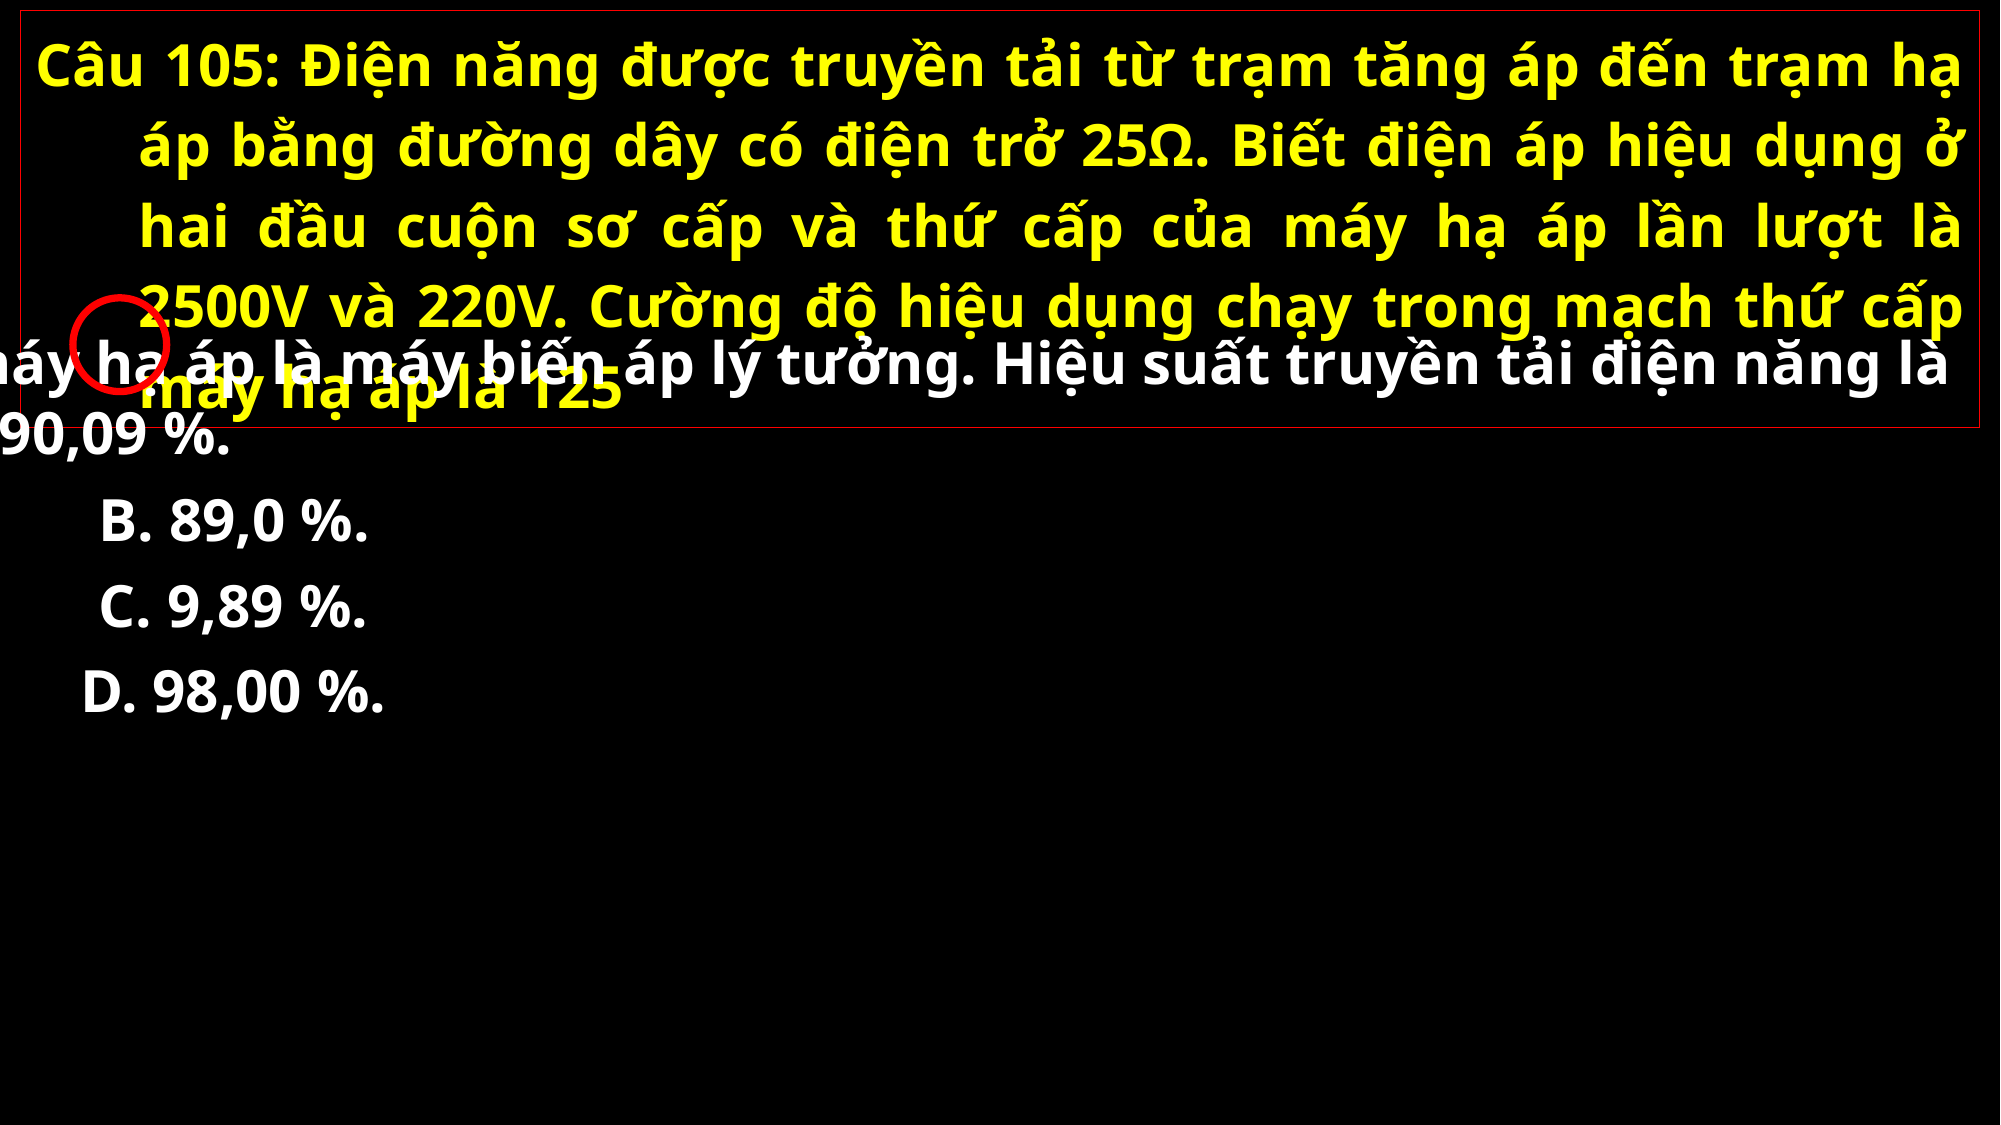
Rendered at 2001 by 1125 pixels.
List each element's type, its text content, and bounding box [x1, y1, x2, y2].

text_box B. 89,0 %. [84, 475, 460, 561]
text_box Câu 105: Điện năng được truyền tải từ trạm tăng áp đến trạm hạ áp bằng đường dây có điện trở 25Ω. Biết điện áp hiệu dụng ở hai đầu cuộn sơ cấp và thứ cấp của máy hạ áp lần lượt là 2500V và 220V. Cường độ hiệu dụng chạy trong mạch thứ cấp máy hạ áp là 125 [20, 10, 1980, 308]
text_box D. 98,00 %. [65, 647, 448, 732]
text_box C. 9,89 %. [84, 561, 460, 646]
text_box [71, 296, 168, 393]
text_box A. Coi máy hạ áp là máy biến áp lý tưởng. Hiệu suất truyền tải điện năng là A. 90,09 %. [0, 308, 2000, 474]
